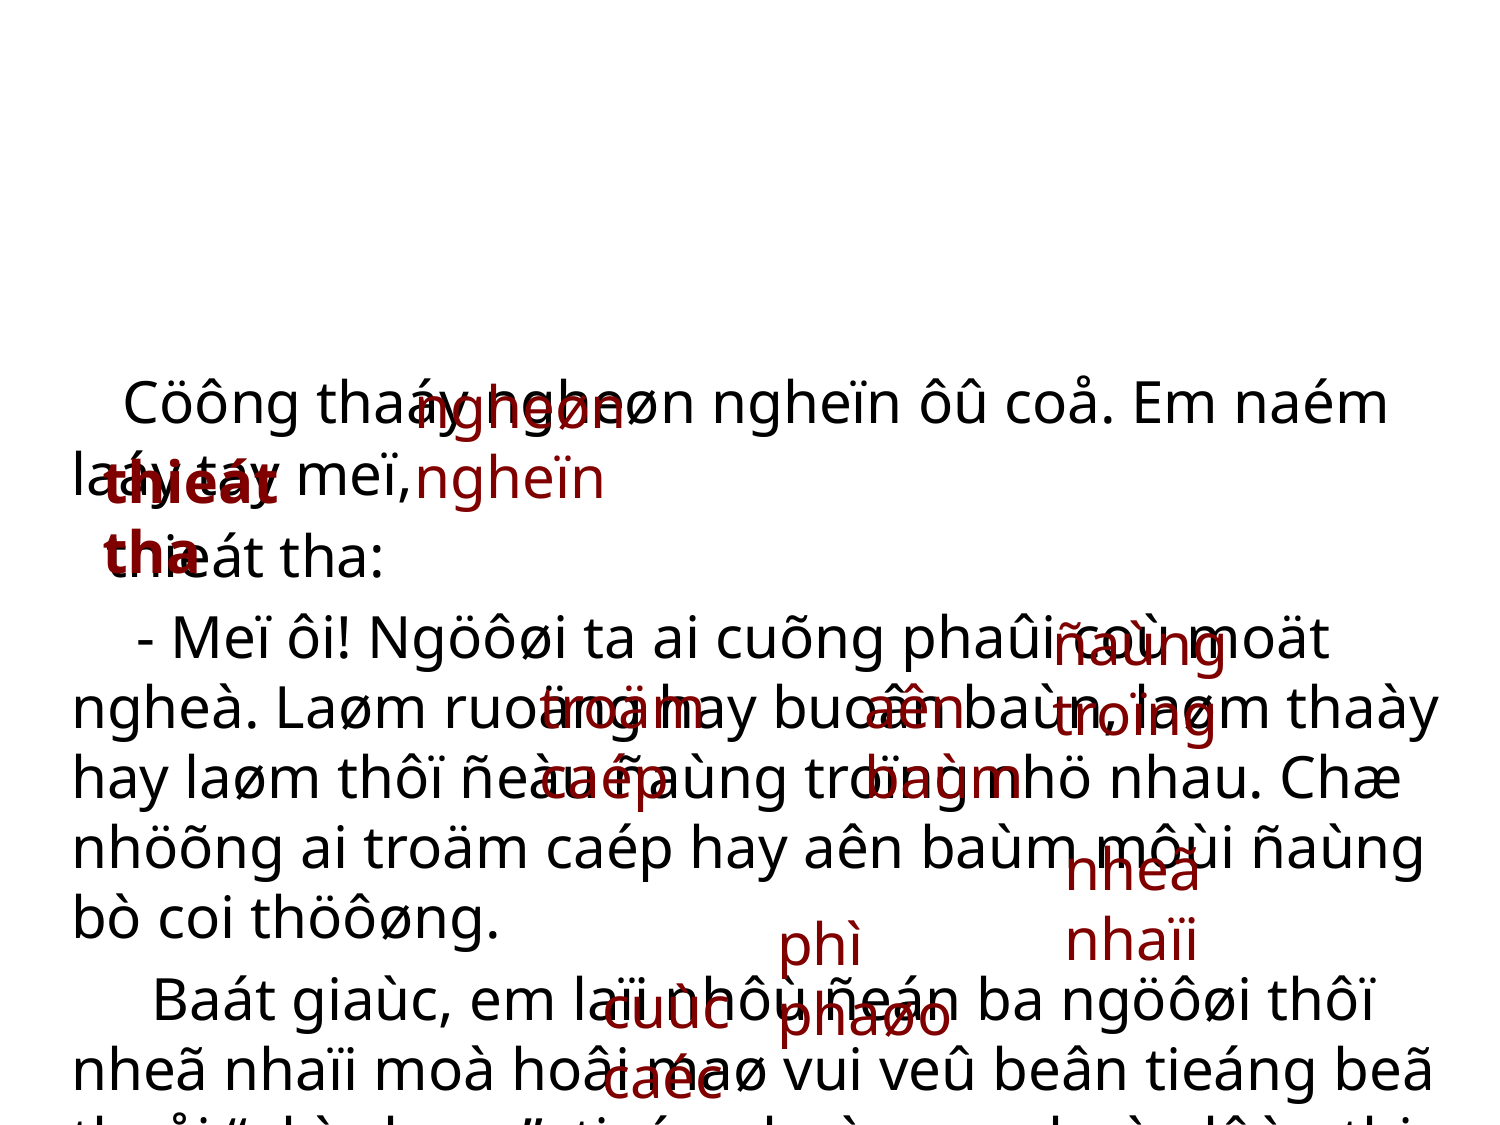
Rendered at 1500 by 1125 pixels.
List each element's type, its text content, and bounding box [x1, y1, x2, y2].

text_box aên baùm [849, 662, 1094, 818]
text_box Cöông thaáy ngheøn ngheïn ôû coå. Em naém laáy tay meï, thieát tha: - Meï ôi! Ngöôøi ta ai cuõng phaûi coù moät ngheà. Laøm ruoäng hay buoân baùn, laøm thaày hay laøm thôï ñeàu ñaùng troïng nhö nhau. Chæ nhöõng ai troäm caép hay aên baùm môùi ñaùng bò coi thöôøng. Baát giaùc, em laïi nhôù ñeán ba ngöôøi thôï nheã nhaïi moà hoâi maø vui veû beân tieáng beã thoåi “phì phaøo”, tieáng buùa con, buùa lôùn thi nhau ñaäp “cuùc caéc” vaø nhöõng taøn löûa ñoû hoàng, baén toùe leân nhö khi ñoát caây boâng. [0, 349, 1500, 1071]
text_box nheã nhaïi [1050, 824, 1327, 980]
text_box cuùc caéc [587, 962, 841, 1118]
text_box ñaùng troïng [1037, 599, 1388, 755]
text_box phì phaøo [762, 899, 1027, 1055]
text_box ngheøn ngheïn [399, 362, 750, 518]
text_box troäm caép [525, 662, 797, 818]
text_box thieát tha [87, 437, 360, 593]
